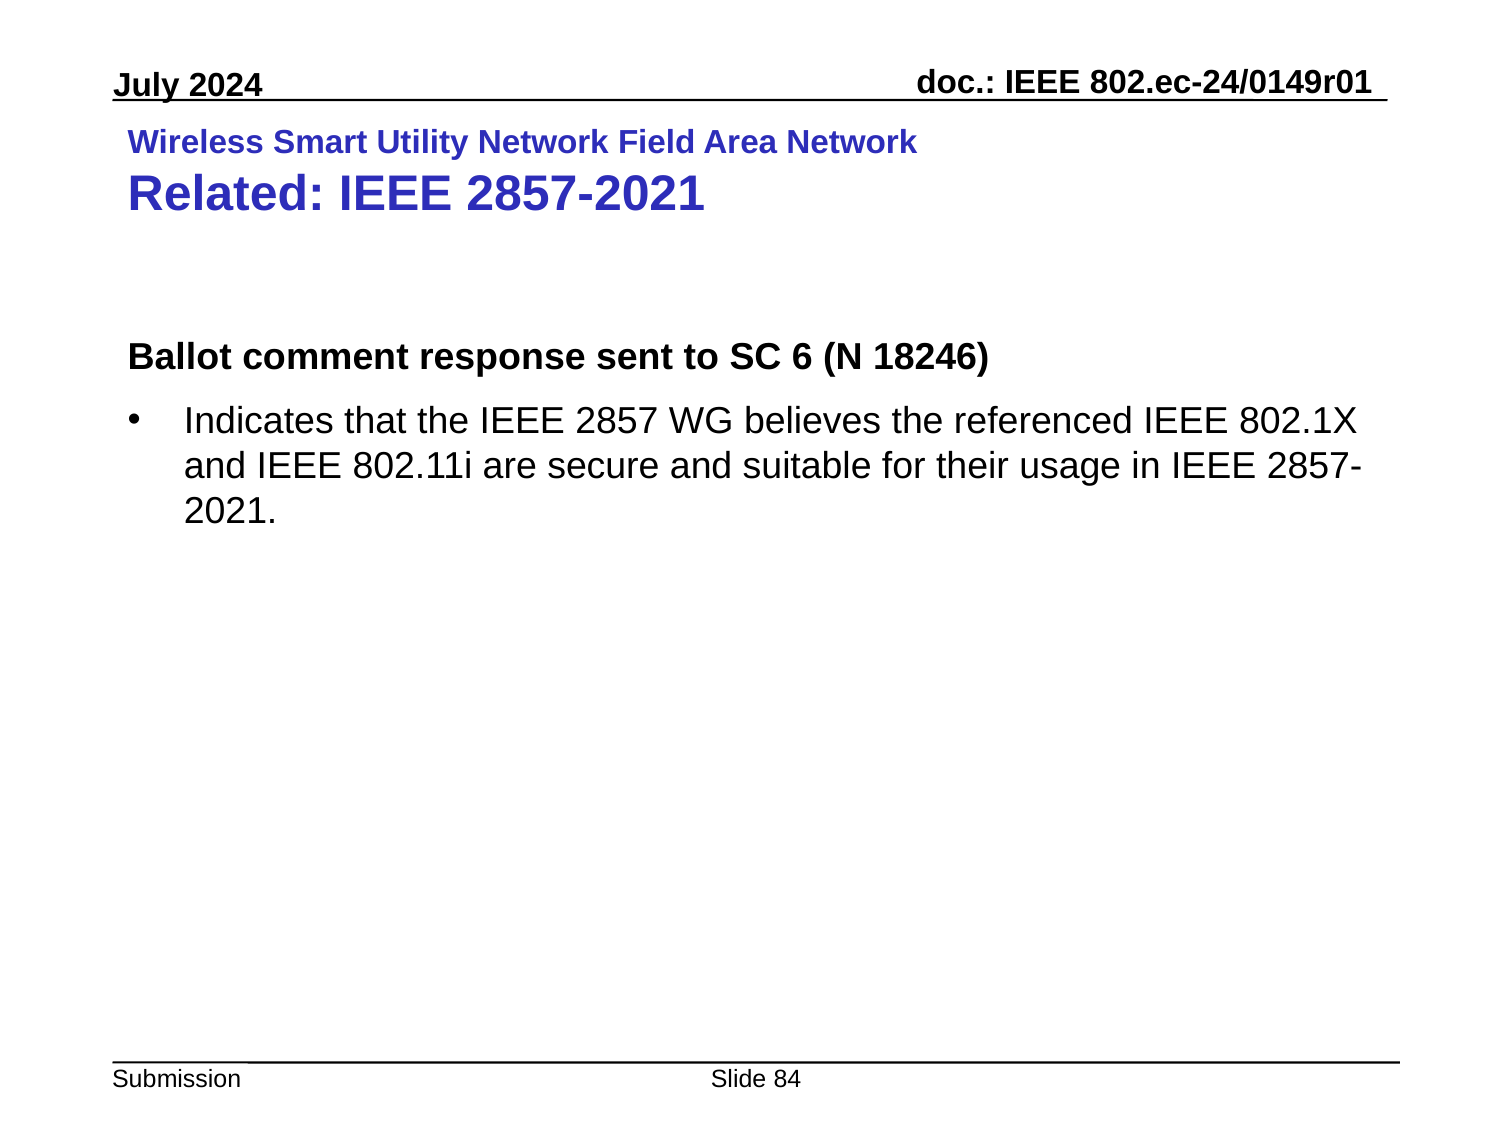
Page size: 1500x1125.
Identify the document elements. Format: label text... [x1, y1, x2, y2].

list Ballot comment response sent to SC 6 (N 18246) Indicates that the IEEE 2857 WG believes the referenced IEEE 802.1X and IEEE 802.11i are secure and suitable for their usage in IEEE 2857-2021. [112, 324, 1388, 1000]
title Wireless Smart Utility Network Field Area Network Related: IEEE 2857-2021 [112, 112, 1388, 288]
slide_number Slide 84 [709, 1061, 803, 1093]
